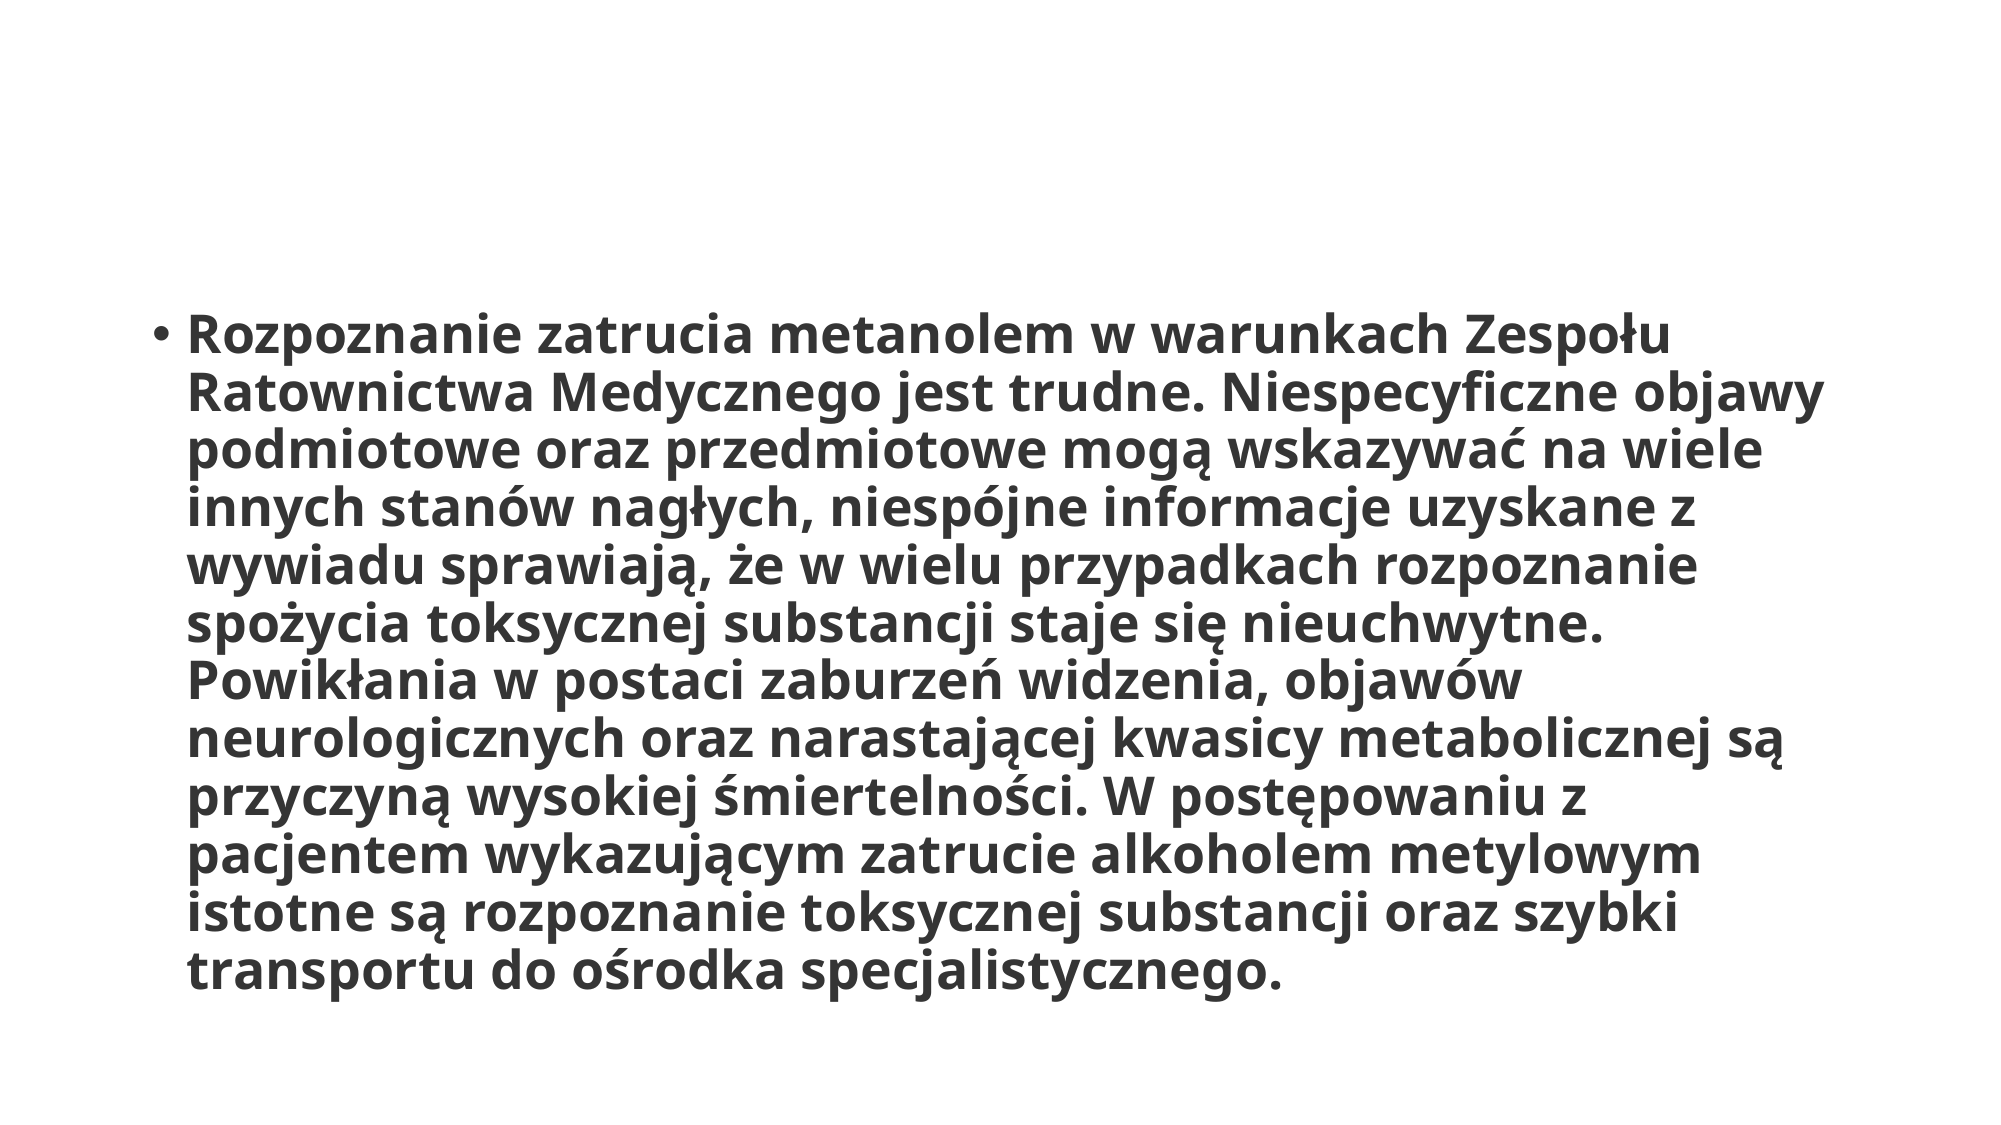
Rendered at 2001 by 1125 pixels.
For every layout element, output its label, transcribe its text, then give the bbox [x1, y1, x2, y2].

list Rozpoznanie zatrucia metanolem w warunkach Zespołu Ratownictwa Medycznego jest trudne. Niespecyficzne objawy podmiotowe oraz przedmiotowe mogą wskazywać na wiele innych stanów nagłych, niespójne informacje uzyskane z wywiadu sprawiają, że w wielu przypadkach rozpoznanie spożycia toksycznej substancji staje się nieuchwytne. Powikłania w postaci zaburzeń widzenia, objawów neurologicznych oraz narastającej kwasicy metabolicznej są przyczyną wysokiej śmiertelności. W postępowaniu z pacjentem wykazującym zatrucie alkoholem metylowym istotne są rozpoznanie toksycznej substancji oraz szybki transportu do ośrodka specjalistycznego. [137, 299, 1863, 1014]
